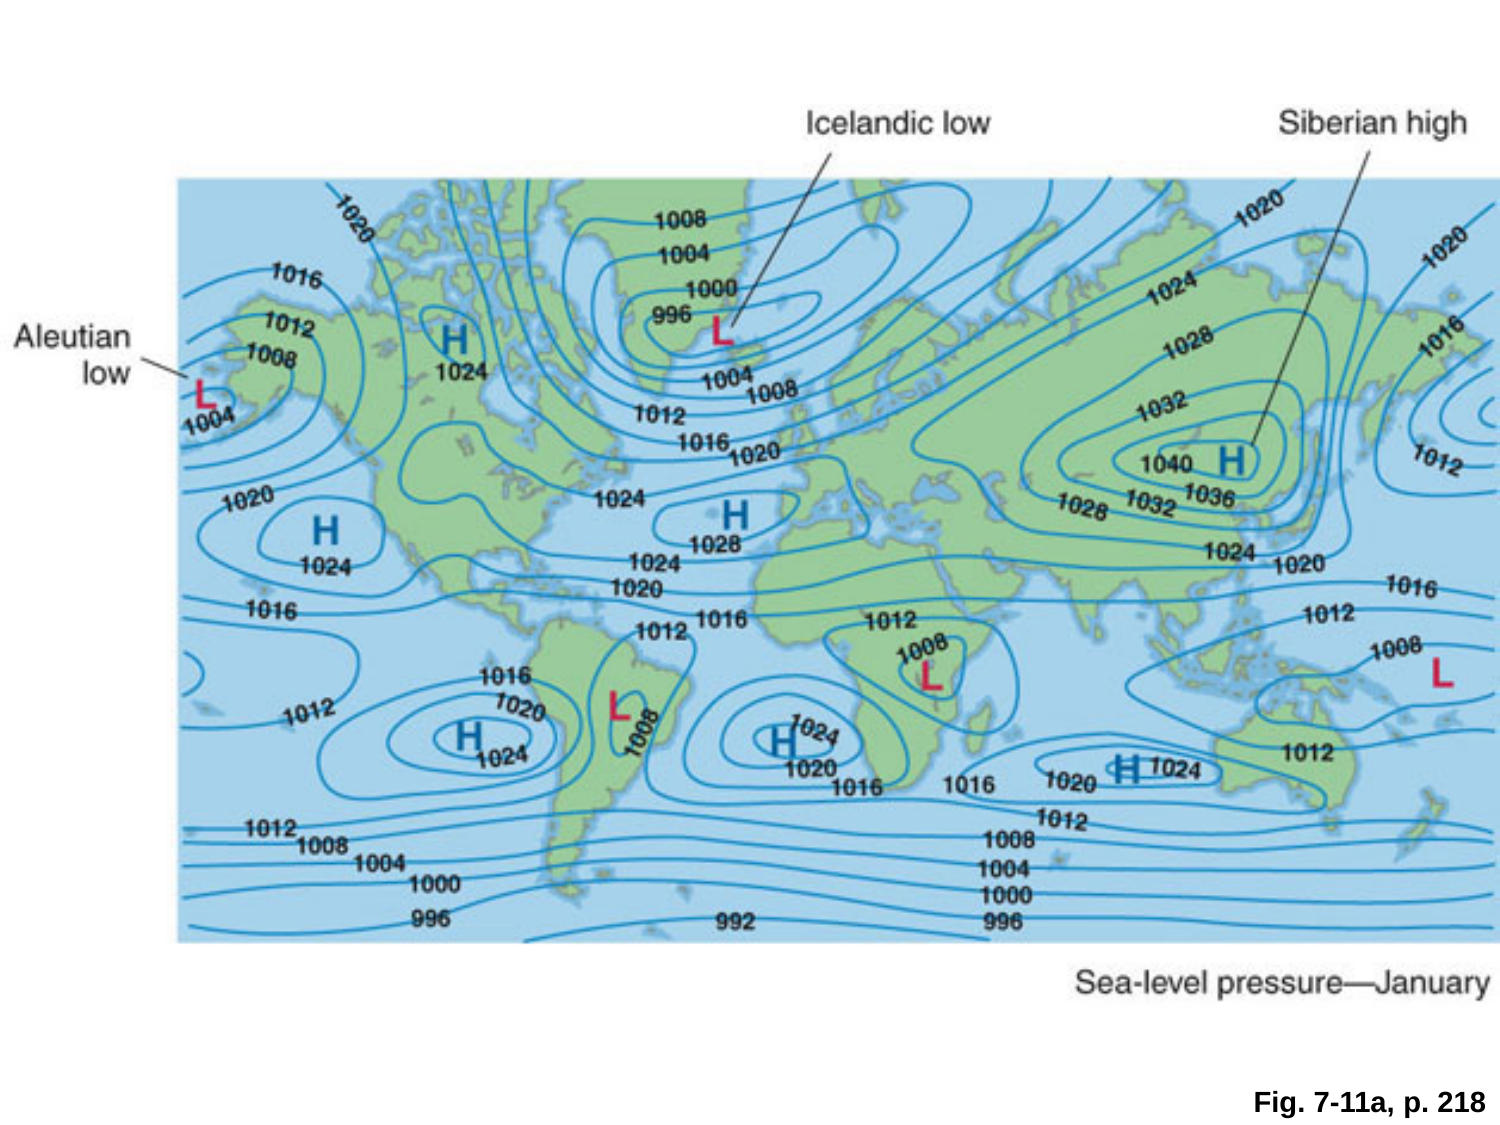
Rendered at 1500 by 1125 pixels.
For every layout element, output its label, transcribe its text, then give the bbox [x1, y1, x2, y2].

picture [0, 104, 1500, 1021]
text_box Fig. 7-11a, p. 218 [1240, 1076, 1500, 1125]
